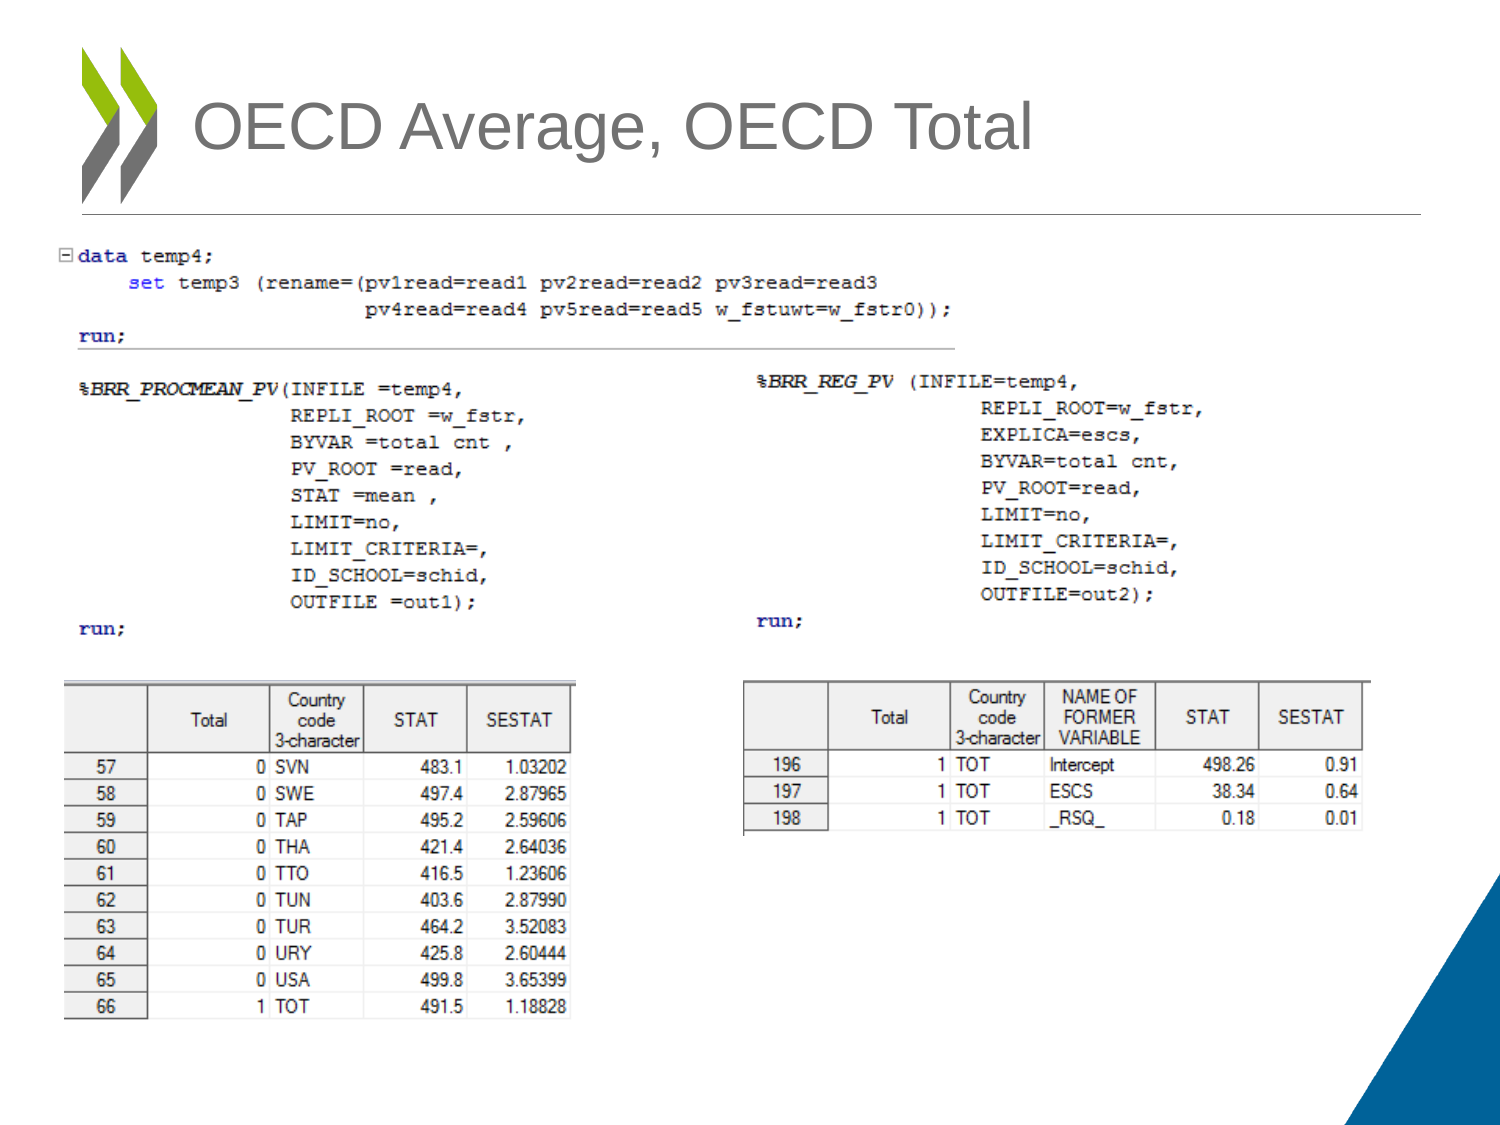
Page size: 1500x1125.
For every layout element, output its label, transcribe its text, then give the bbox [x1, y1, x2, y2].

picture [743, 680, 1371, 836]
picture [1344, 873, 1500, 1125]
title OECD Average, OECD Total [177, 38, 1394, 207]
picture [64, 680, 576, 1030]
picture [52, 231, 1215, 650]
